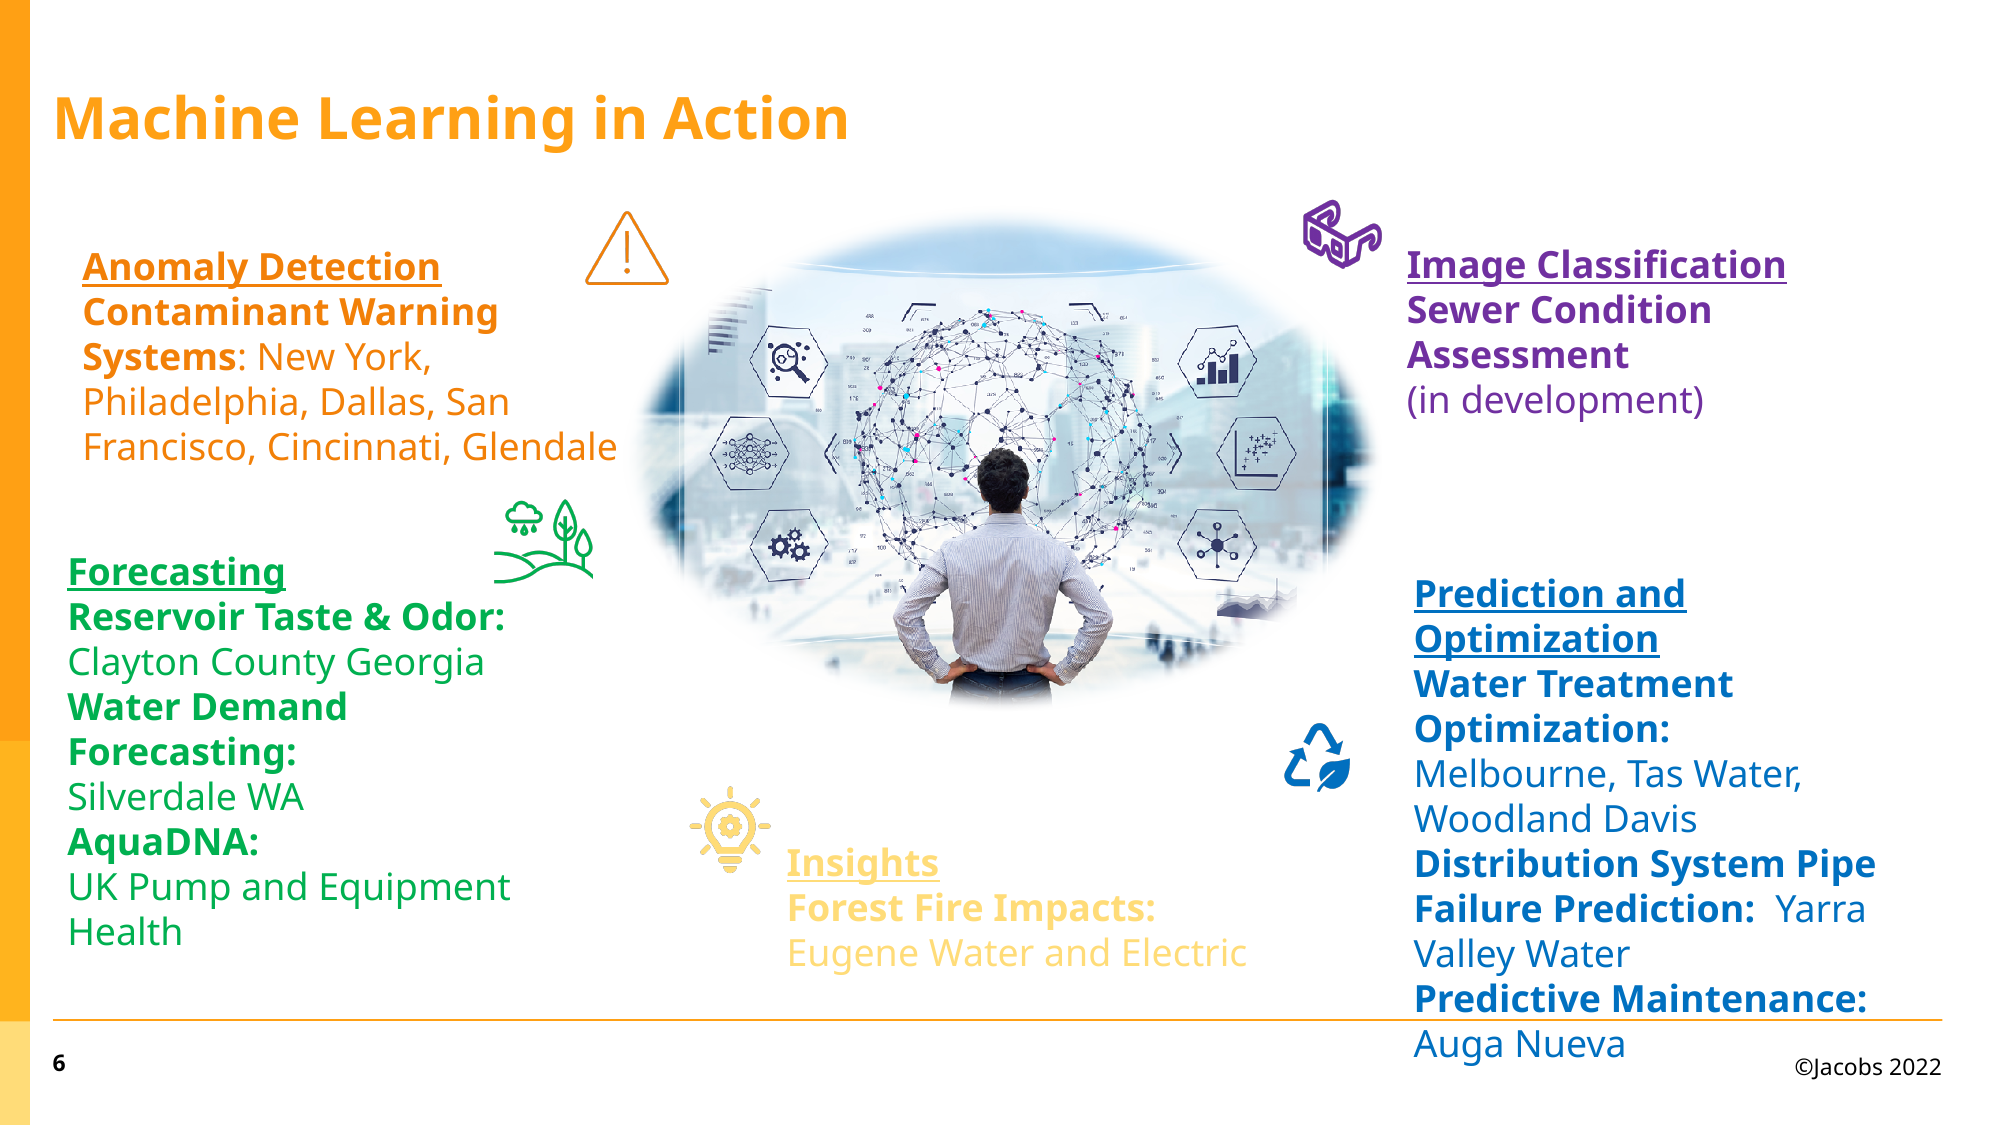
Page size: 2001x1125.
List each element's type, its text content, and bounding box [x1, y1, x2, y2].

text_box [1302, 179, 1915, 386]
picture [683, 783, 779, 879]
picture [622, 205, 1383, 712]
title Machine Learning in Action [52, 56, 1943, 186]
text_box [67, 202, 673, 539]
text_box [52, 493, 598, 919]
slide_number 6 [52, 1035, 181, 1080]
text_box Insights Forest Fire Impacts: Eugene Water and Electric [771, 831, 1277, 982]
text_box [1277, 562, 1932, 1033]
